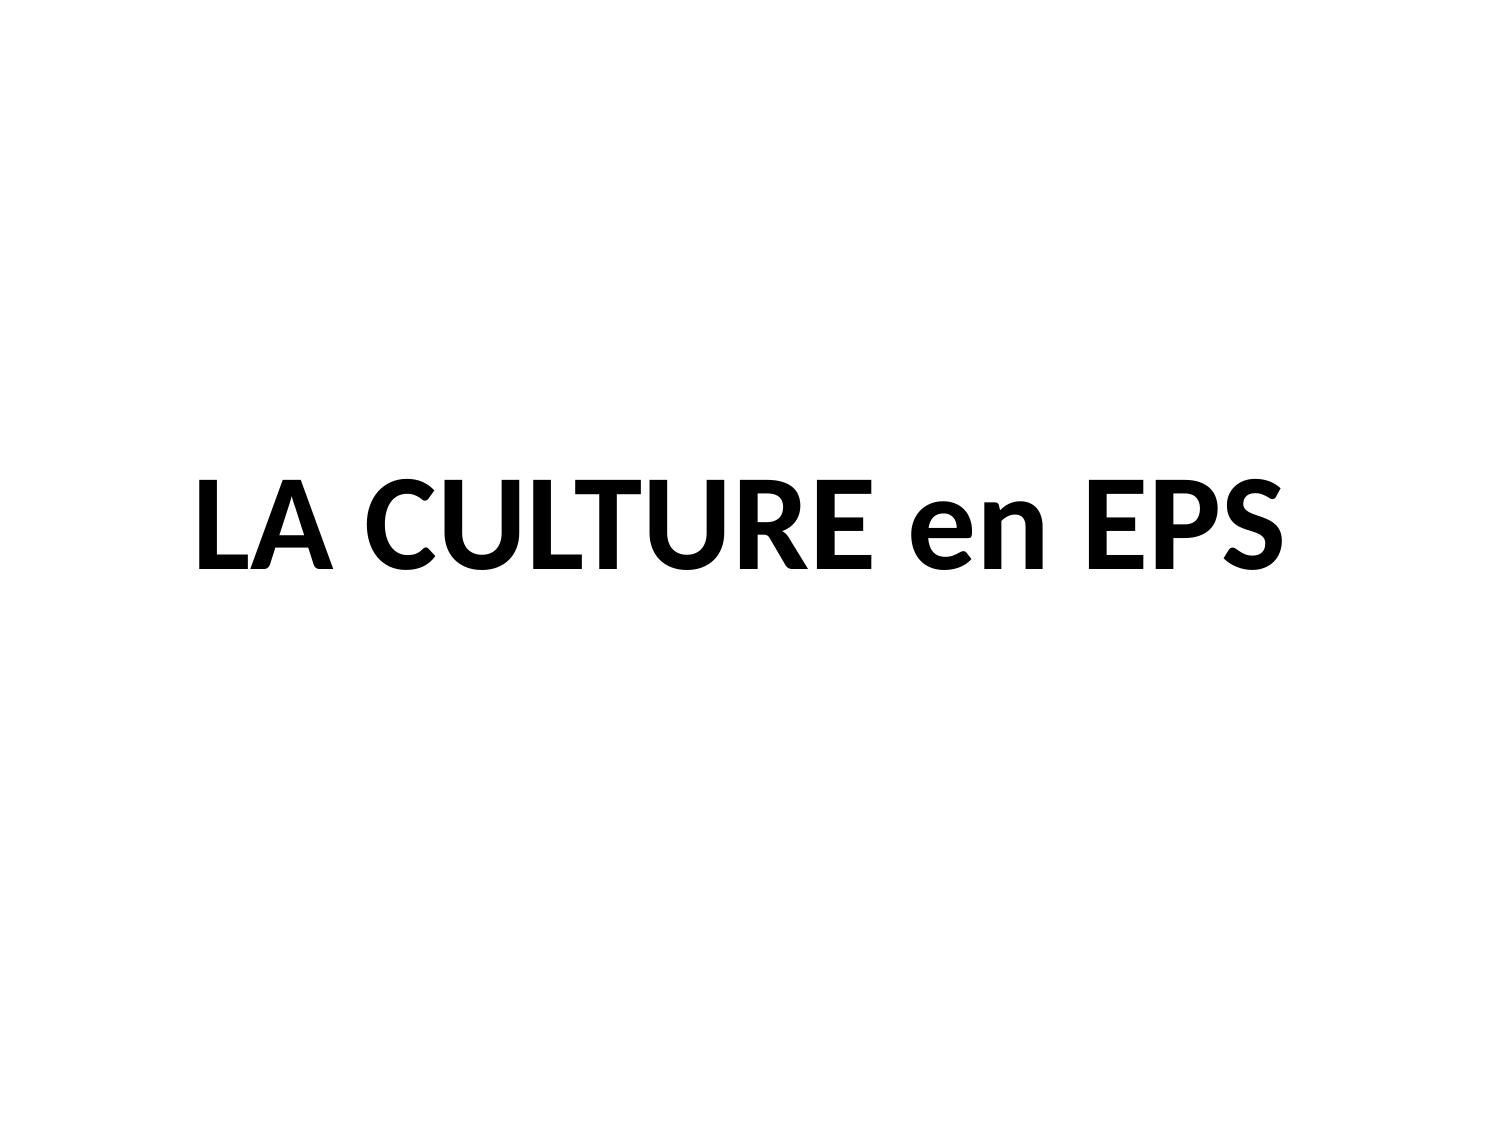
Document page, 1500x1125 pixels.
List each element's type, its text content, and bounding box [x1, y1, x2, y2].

title LA CULTURE en EPS [64, 420, 1415, 609]
